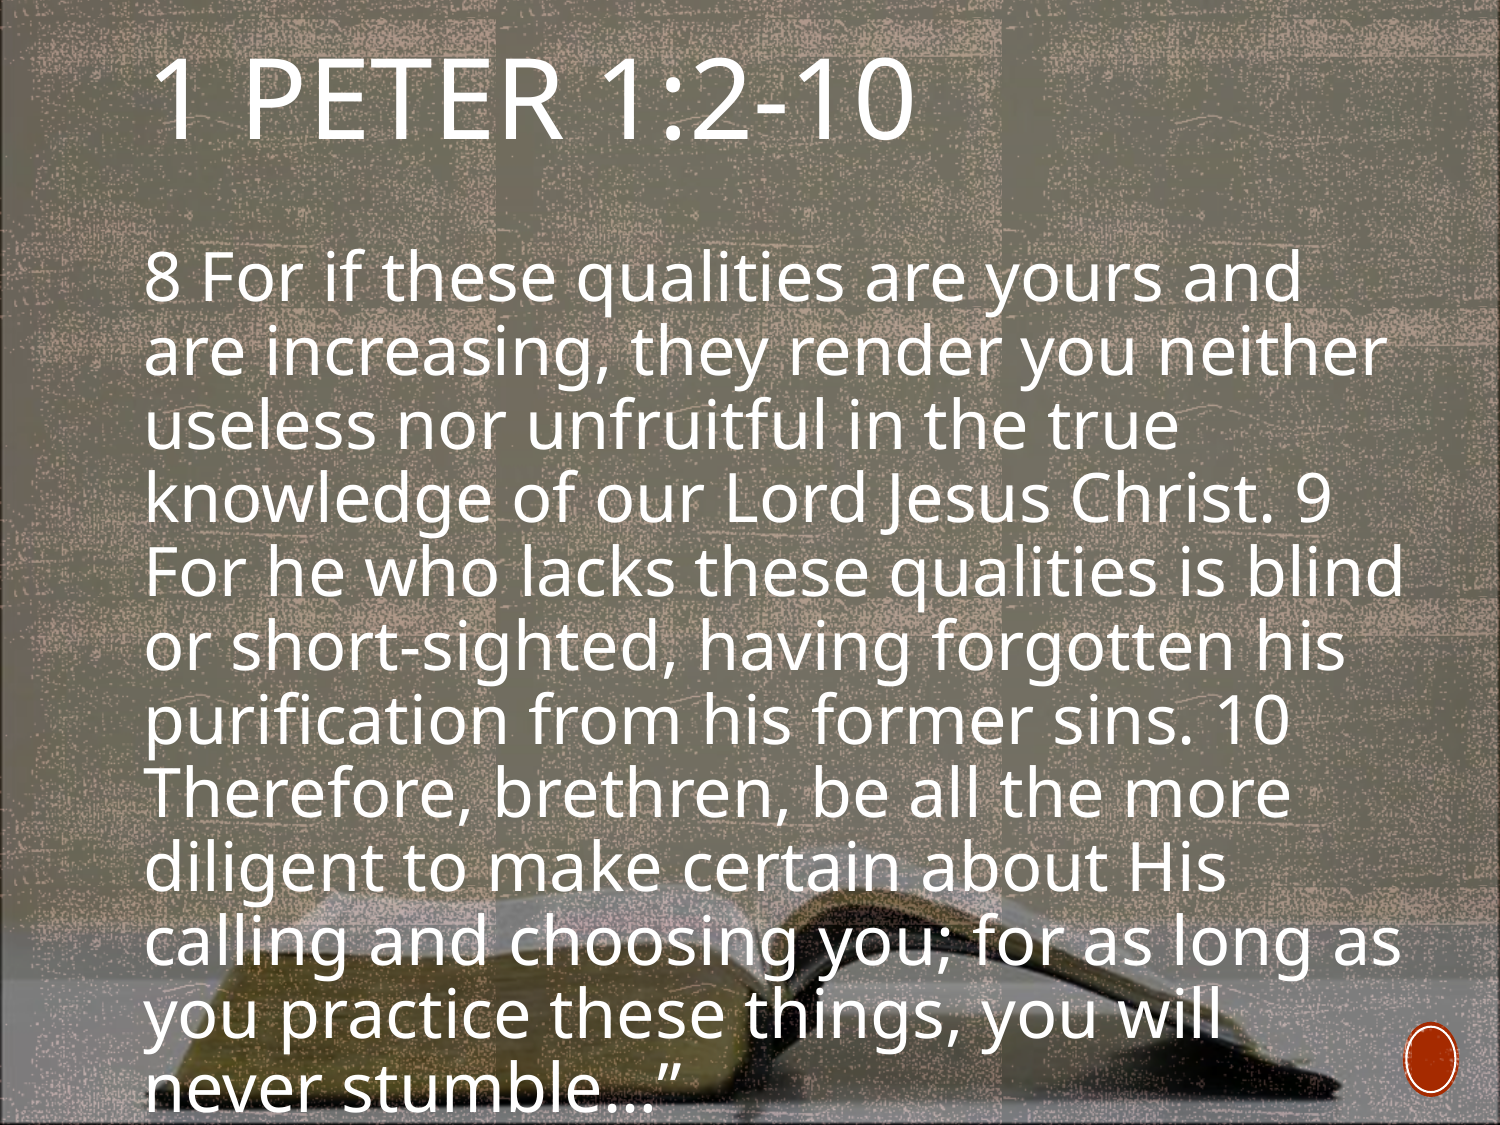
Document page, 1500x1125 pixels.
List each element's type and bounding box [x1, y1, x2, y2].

text_box [1406, 1025, 1457, 1095]
picture [4, 4, 1497, 1122]
